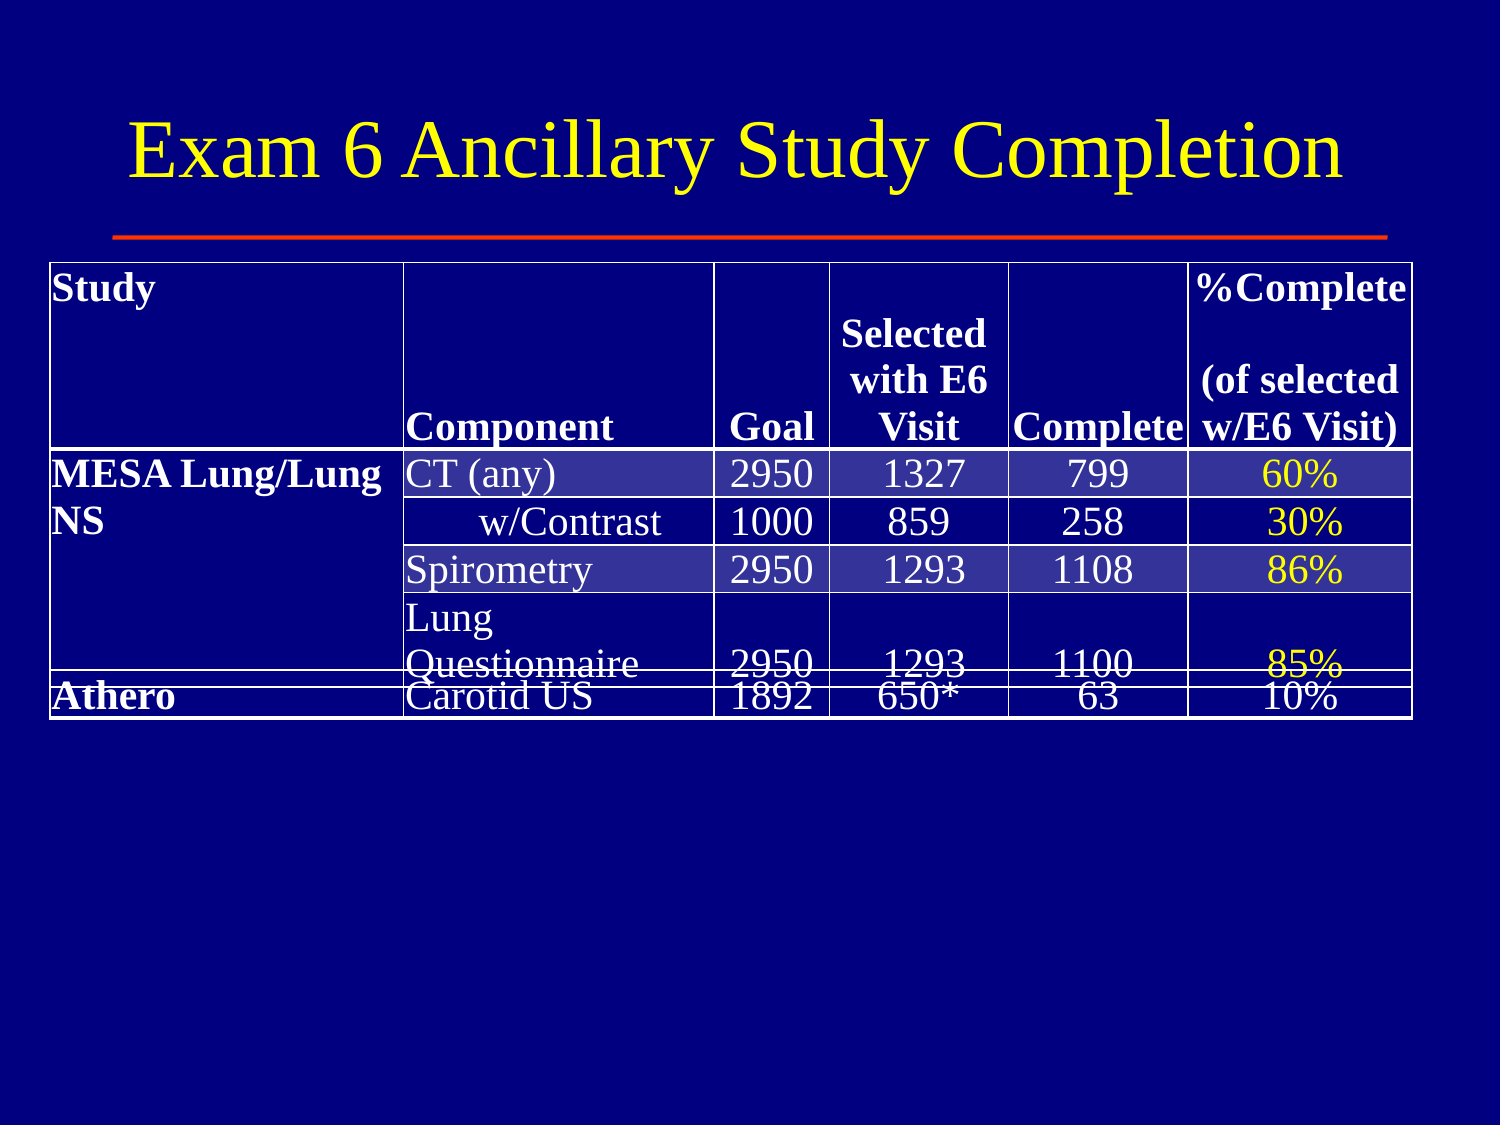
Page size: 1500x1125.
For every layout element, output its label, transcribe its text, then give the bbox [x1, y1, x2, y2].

table_header Study [51, 263, 403, 447]
table_cell 1108 [1009, 546, 1187, 592]
table_header 10% [1189, 671, 1411, 716]
table_header Complete [1009, 263, 1187, 447]
table_cell 1100 [1009, 593, 1187, 669]
table_cell 2950 [715, 546, 829, 592]
table_cell 1327 [830, 451, 1008, 496]
table_header %Complete (of selected w/E6 Visit) [1189, 263, 1411, 447]
table_header 63 [1009, 671, 1187, 716]
table_header 1892 [715, 671, 829, 716]
table_cell 799 [1009, 451, 1187, 496]
table_cell 258 [1009, 498, 1187, 544]
table_cell 2950 [715, 451, 829, 496]
table_cell Lung Questionnaire [404, 593, 713, 669]
table_cell 1000 [715, 498, 829, 544]
table_header Carotid US [404, 671, 713, 716]
table_cell CT (any) [404, 451, 713, 496]
table_cell 859 [830, 498, 1008, 544]
table_cell 60% [1189, 451, 1411, 496]
table_cell 86% [1189, 546, 1411, 592]
table_header Component [404, 263, 713, 447]
title Exam 6 Ancillary Study Completion [112, 50, 1388, 238]
table_cell 1293 [830, 546, 1008, 592]
table_header 650* [830, 671, 1008, 716]
table_cell 2950 [715, 593, 829, 669]
table_header Selected with E6 Visit [830, 263, 1008, 447]
table_header Goal [715, 263, 829, 447]
table_cell w/Contrast [404, 498, 713, 544]
table_cell 30% [1189, 498, 1411, 544]
table_header Athero [51, 671, 403, 716]
table_cell 85% [1189, 593, 1411, 669]
table_cell 1293 [830, 593, 1008, 669]
table_cell MESA Lung/Lung NS [51, 451, 403, 669]
table_cell Spirometry [404, 546, 713, 592]
